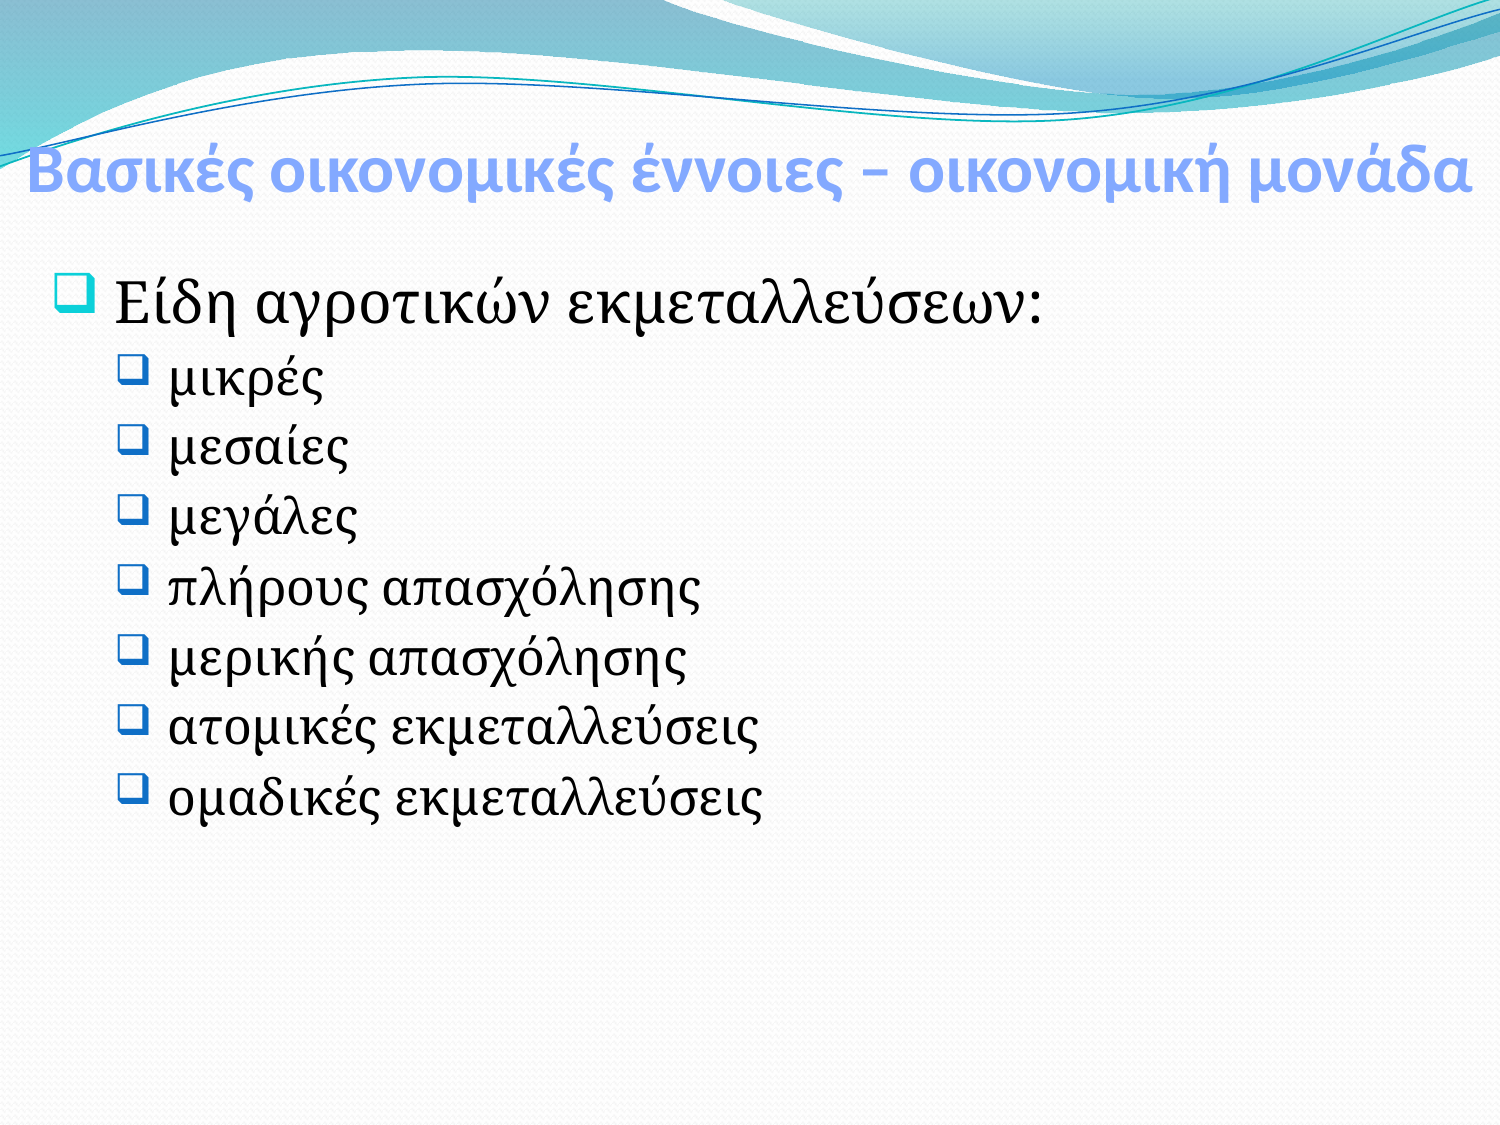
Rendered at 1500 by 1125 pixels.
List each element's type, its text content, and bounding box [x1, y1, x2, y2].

list Είδη αγροτικών εκμεταλλεύσεων: μικρές μεσαίες μεγάλες πλήρους απασχόλησης μερικής απασχόλησης ατομικές εκμεταλλεύσεις ομαδικές εκμεταλλεύσεις [35, 257, 1454, 1090]
title Βασικές οικονομικές έννοιες – οικονομική μονάδα [0, 42, 1500, 207]
